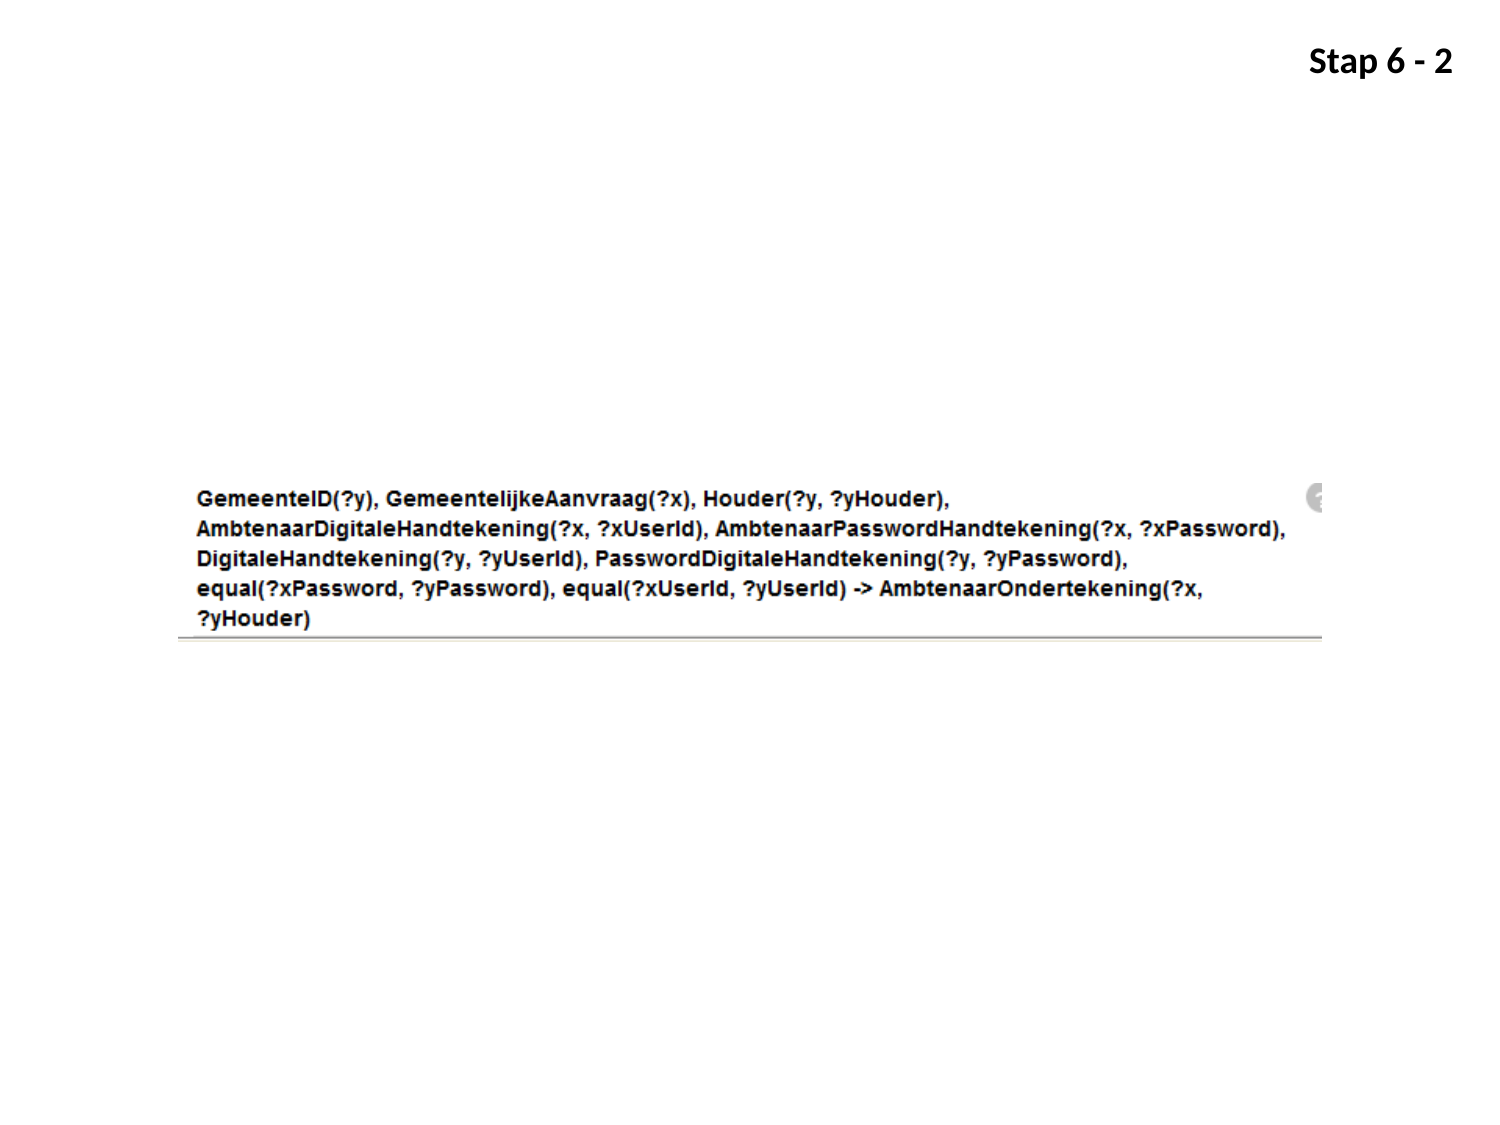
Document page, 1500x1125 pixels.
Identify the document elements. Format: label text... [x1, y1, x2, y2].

picture [177, 483, 1323, 642]
text_box Stap 6 - 2 [1294, 28, 1469, 88]
